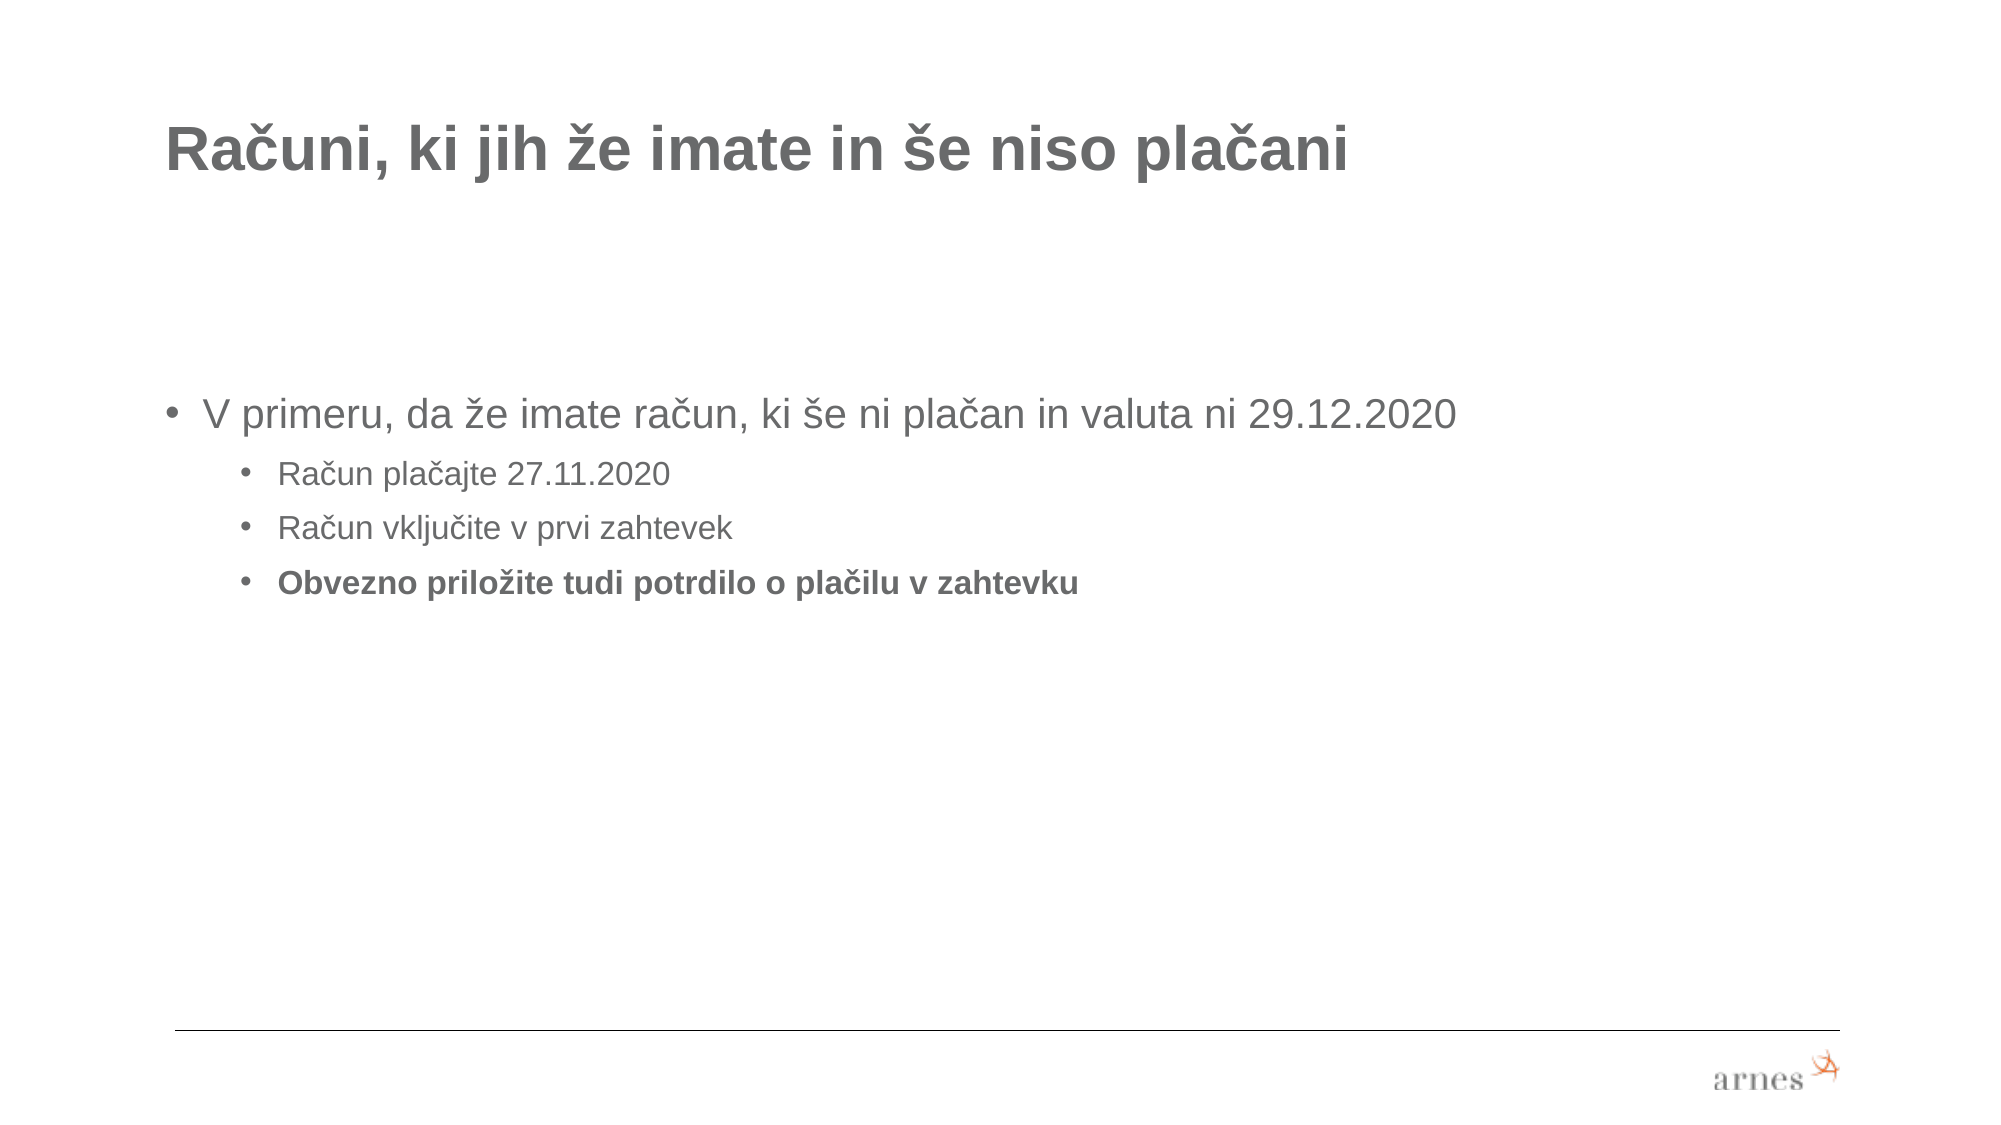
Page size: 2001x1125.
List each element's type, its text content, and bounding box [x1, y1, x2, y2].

text_box V primeru, da že imate račun, ki še ni plačan in valuta ni 29.12.2020 Račun plačajte 27.11.2020 Račun vključite v prvi zahtevek Obvezno priložite tudi potrdilo o plačilu v zahtevku [150, 385, 1745, 932]
text_box Računi, ki jih že imate in še niso plačani [150, 102, 1830, 302]
